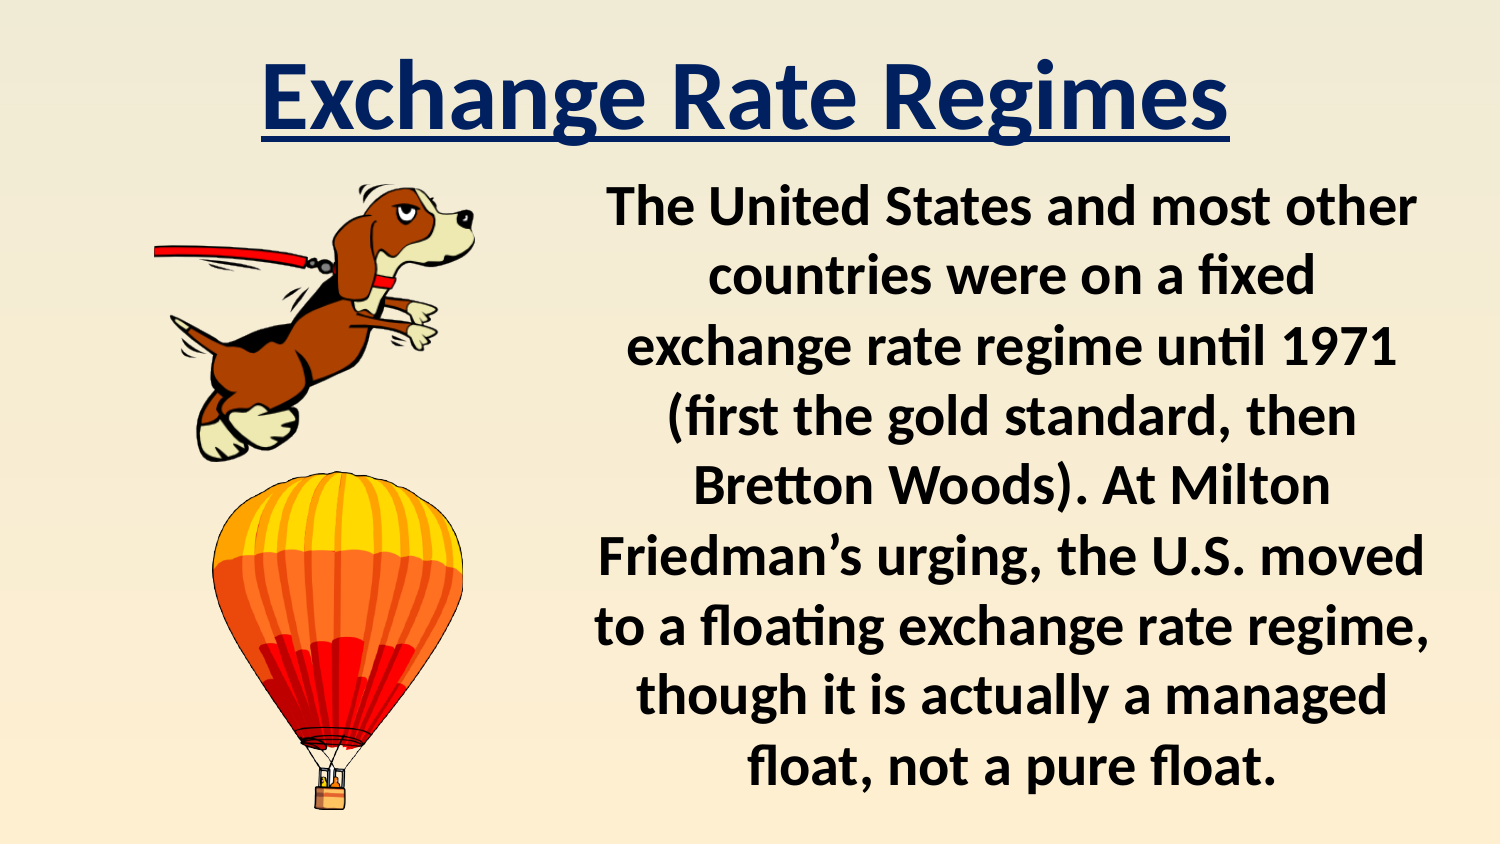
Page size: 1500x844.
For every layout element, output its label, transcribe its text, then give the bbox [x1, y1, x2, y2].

picture [212, 471, 463, 810]
text_box The United States and most other countries were on a fixed exchange rate regime until 1971 (first the gold standard, then Bretton Woods). At Milton Friedman’s urging, the U.S. moved to a floating exchange rate regime, though it is actually a managed float, not a pure float. [575, 159, 1450, 804]
picture [154, 184, 476, 463]
text_box Exchange Rate Regimes [245, 21, 1245, 157]
